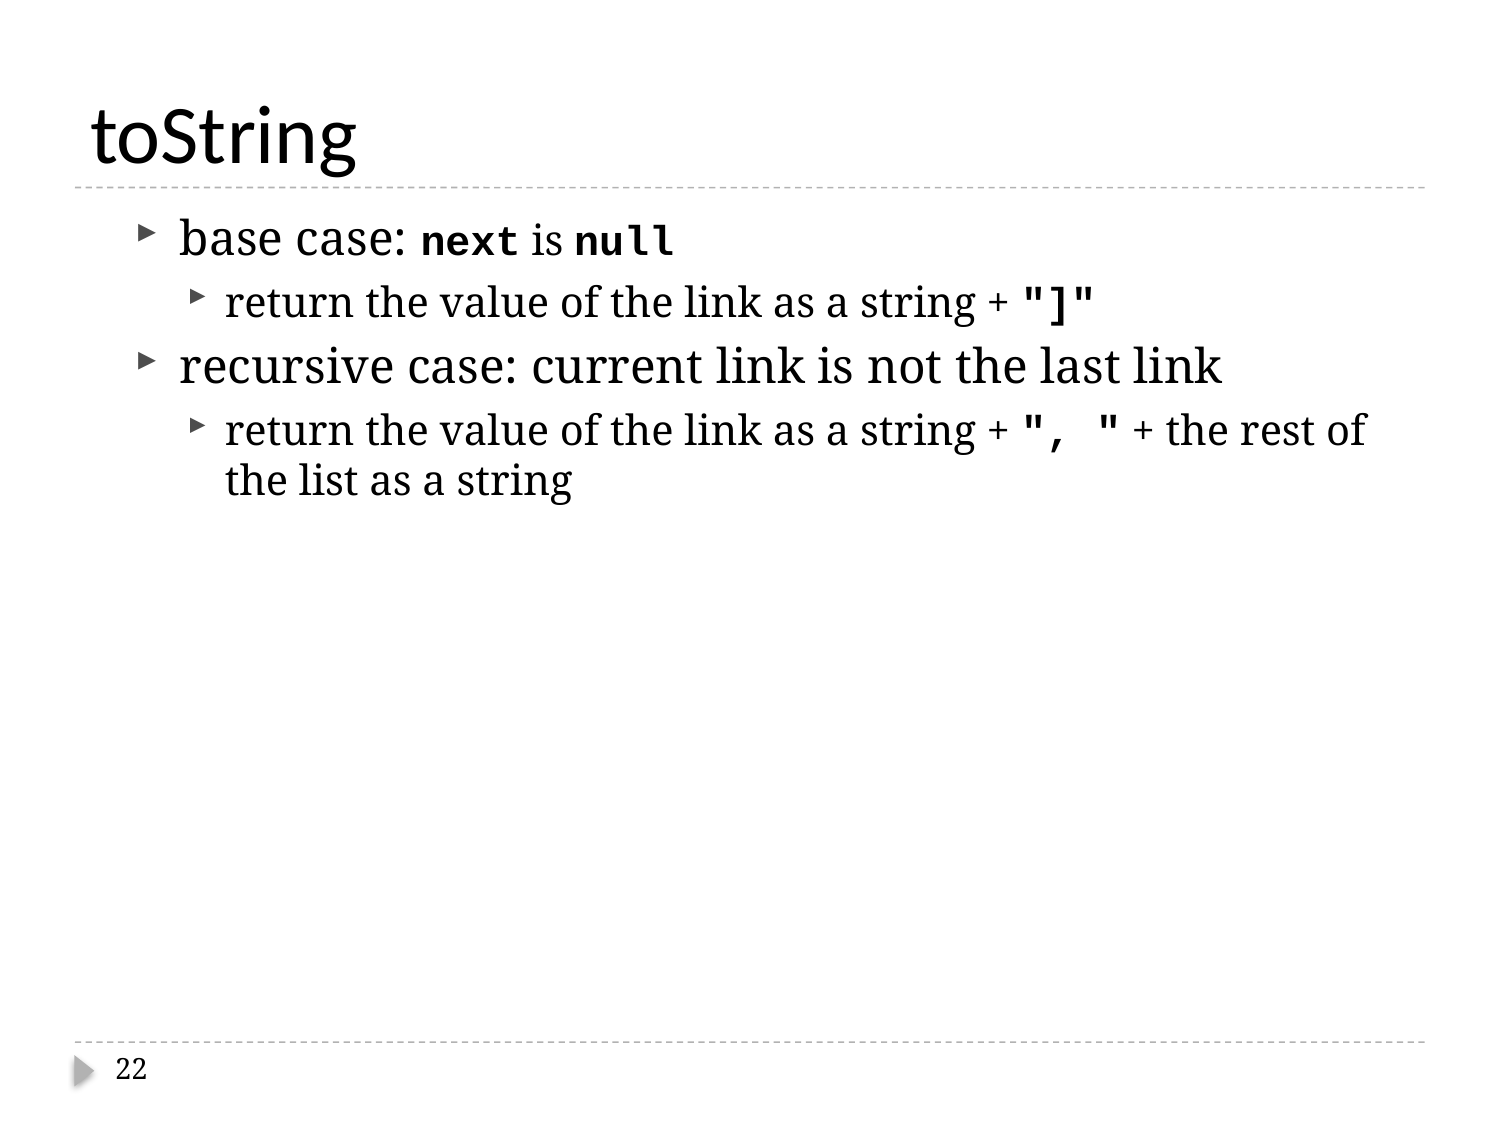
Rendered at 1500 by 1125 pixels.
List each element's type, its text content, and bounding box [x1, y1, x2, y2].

slide_number 22 [100, 1042, 426, 1103]
title toString [75, 24, 1425, 188]
list base case: next is null return the value of the link as a string + "]" recursive case: current link is not the last link return the value of the link as a string + ", " + the rest of the list as a string [75, 200, 1425, 1010]
